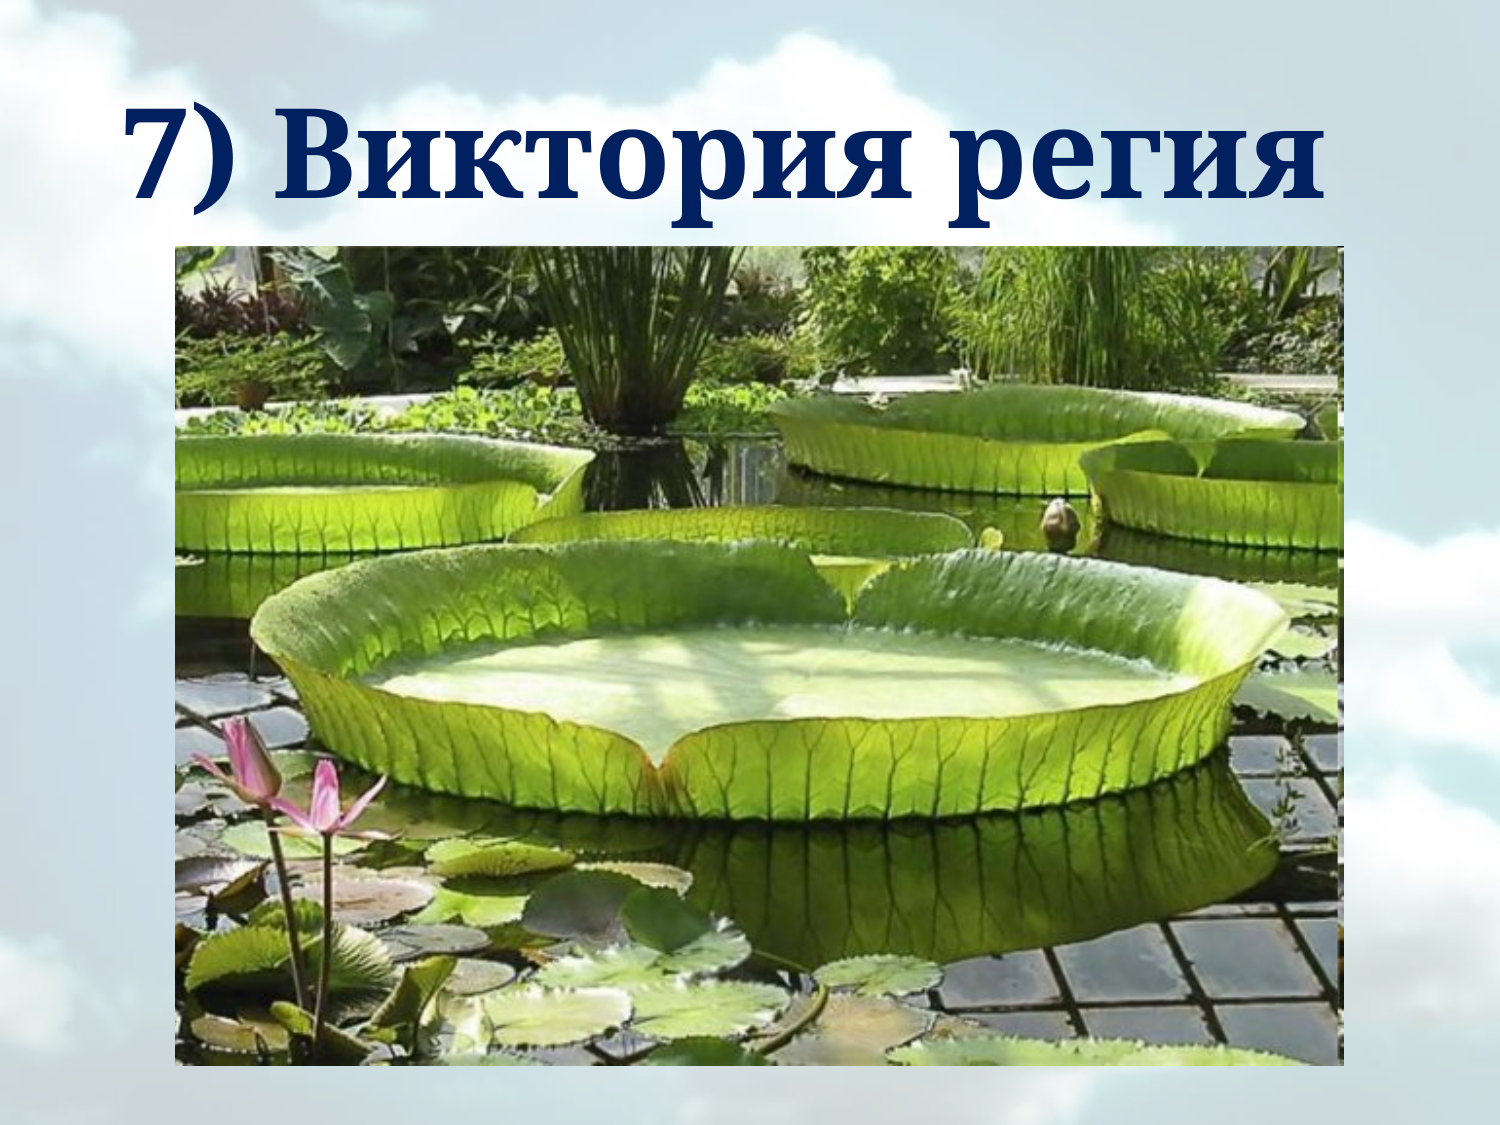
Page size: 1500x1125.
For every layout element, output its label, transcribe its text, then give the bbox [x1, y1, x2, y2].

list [175, 245, 1344, 1066]
title 7) Виктория регия [29, 54, 1442, 243]
